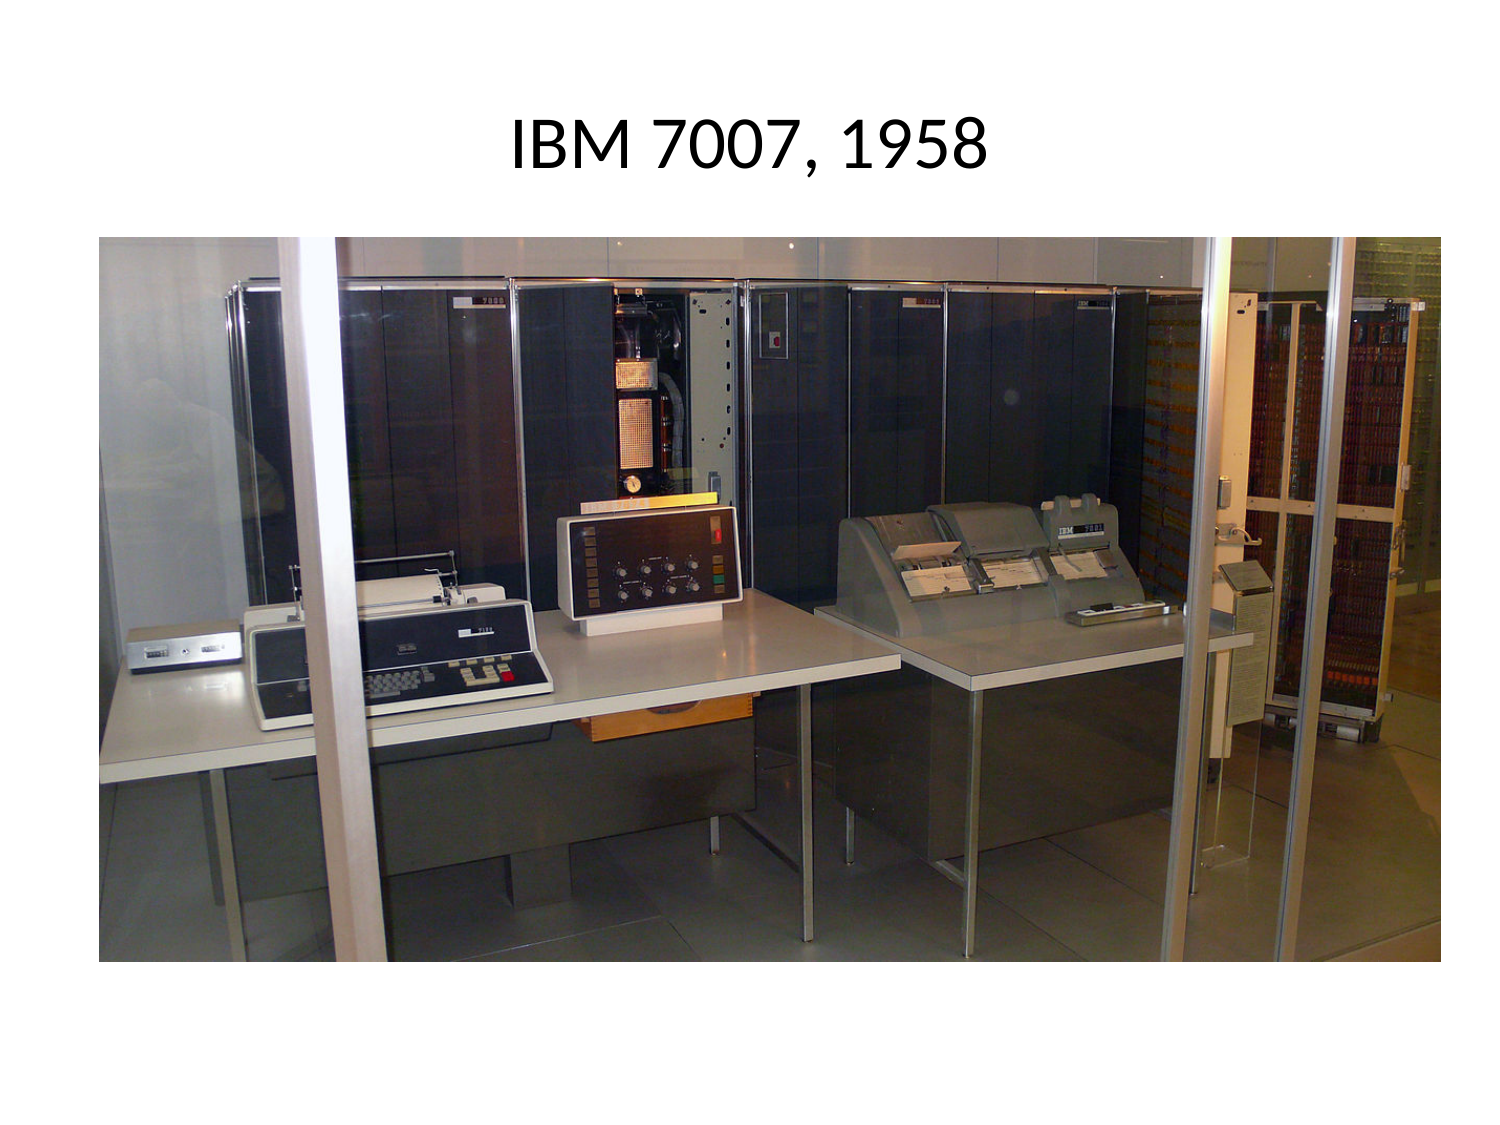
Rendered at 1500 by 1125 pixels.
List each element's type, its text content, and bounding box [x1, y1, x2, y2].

title IBM 7007, 1958 [75, 45, 1425, 233]
picture [99, 237, 1441, 962]
